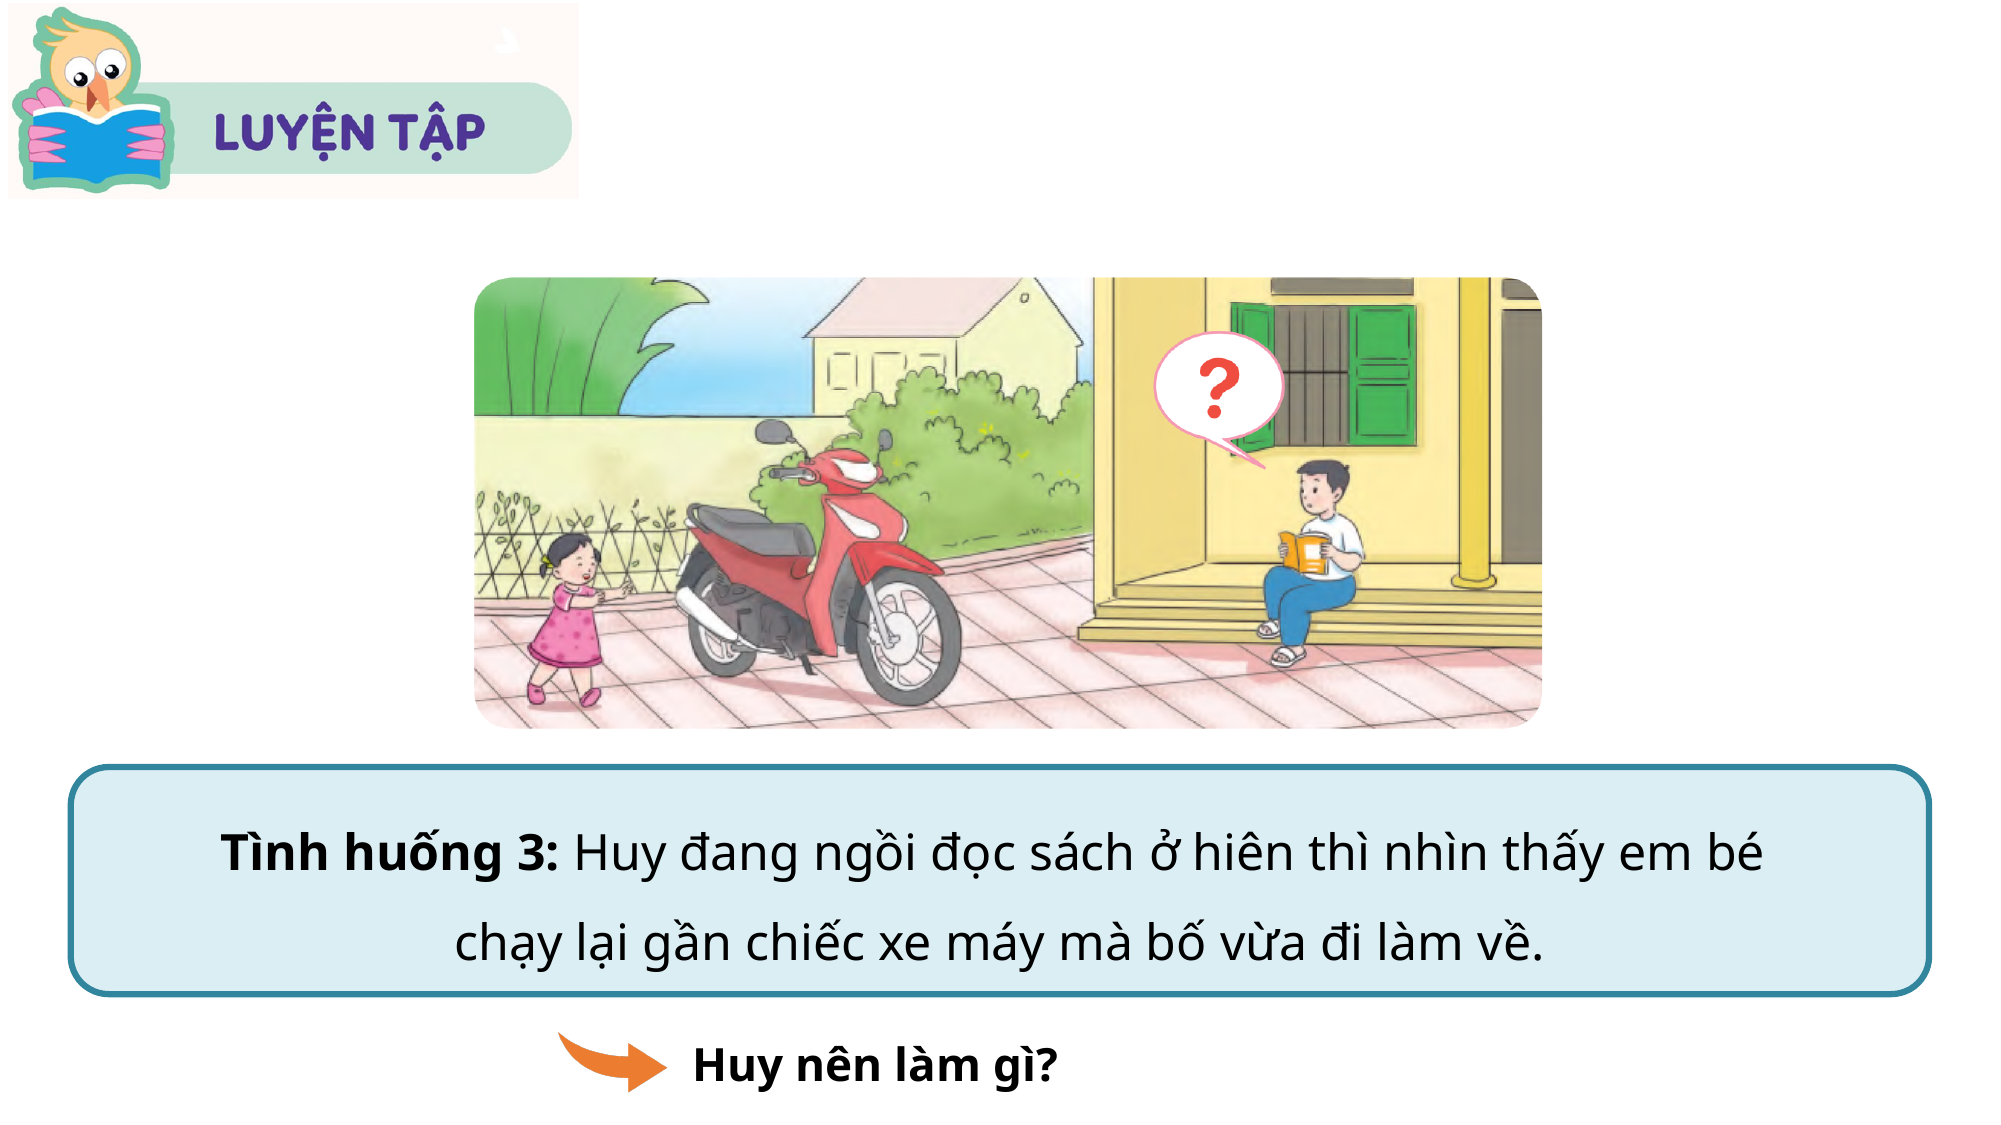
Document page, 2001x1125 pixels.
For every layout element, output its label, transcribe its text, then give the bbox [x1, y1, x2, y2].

text_box Tình huống 3: Huy đang ngồi đọc sách ở hiên thì nhìn thấy em bé chạy lại gần chiếc xe máy mà bố vừa đi làm về. [70, 767, 1930, 995]
picture [8, 3, 579, 199]
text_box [547, 1013, 1453, 1112]
picture [461, 249, 1552, 748]
